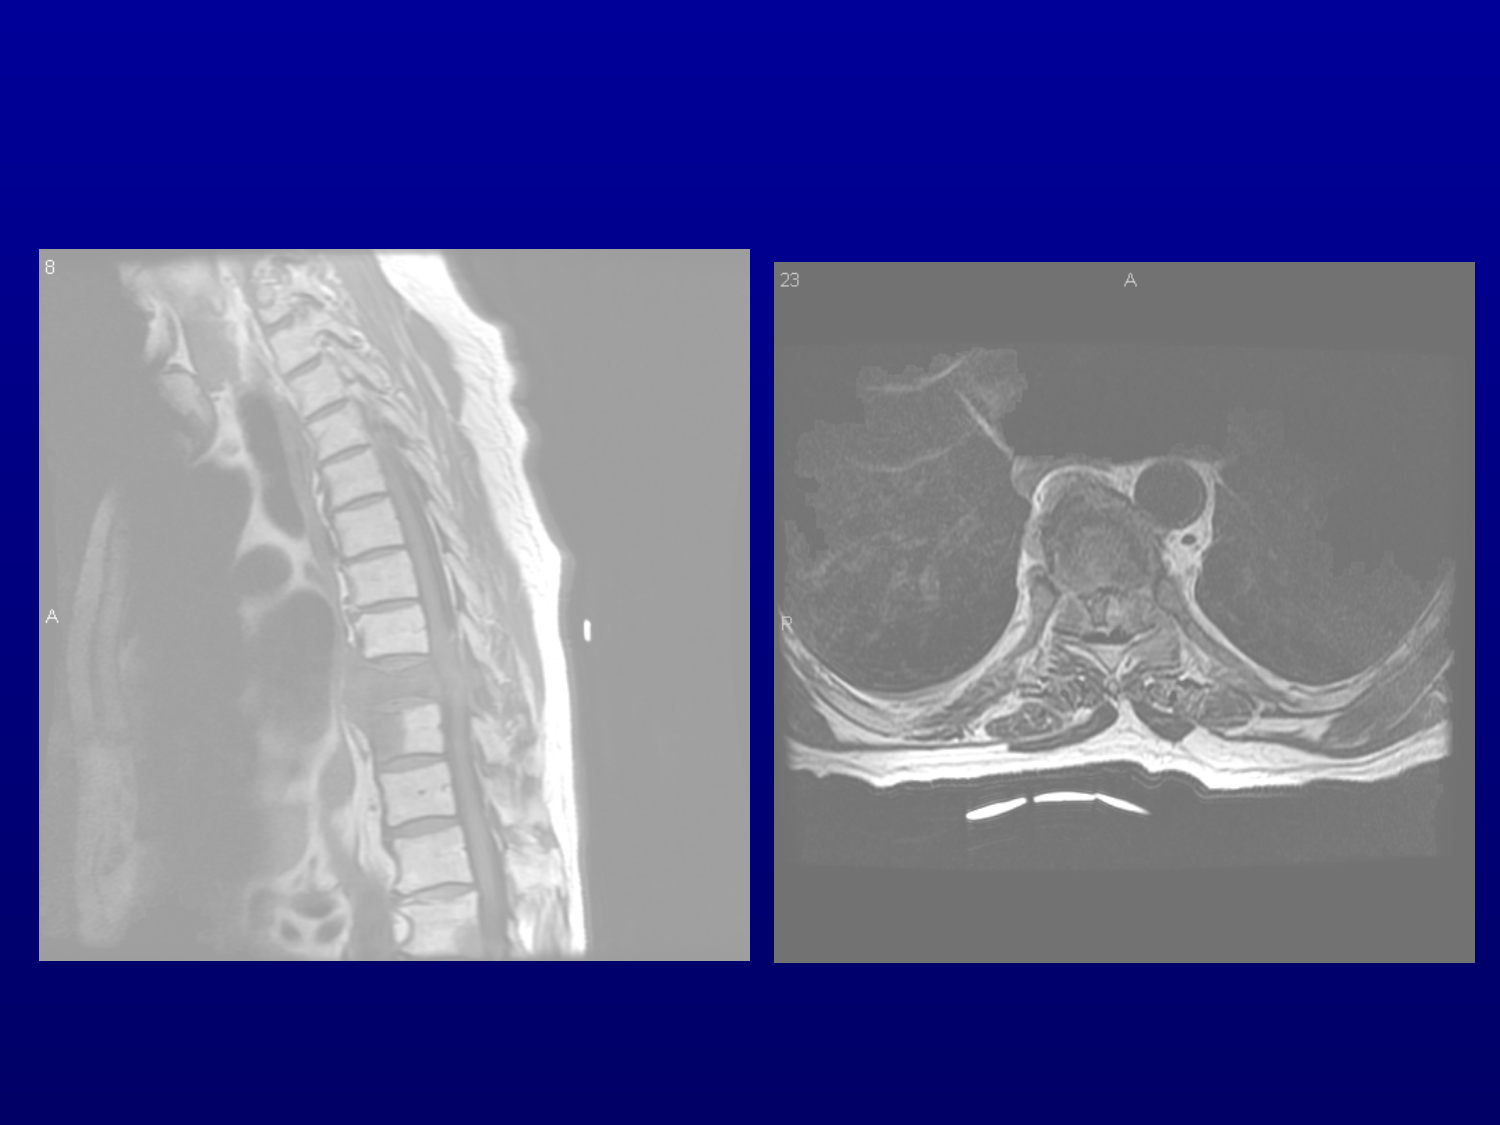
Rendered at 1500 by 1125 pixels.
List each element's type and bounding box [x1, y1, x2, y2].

picture [774, 262, 1476, 963]
picture [38, 249, 751, 962]
